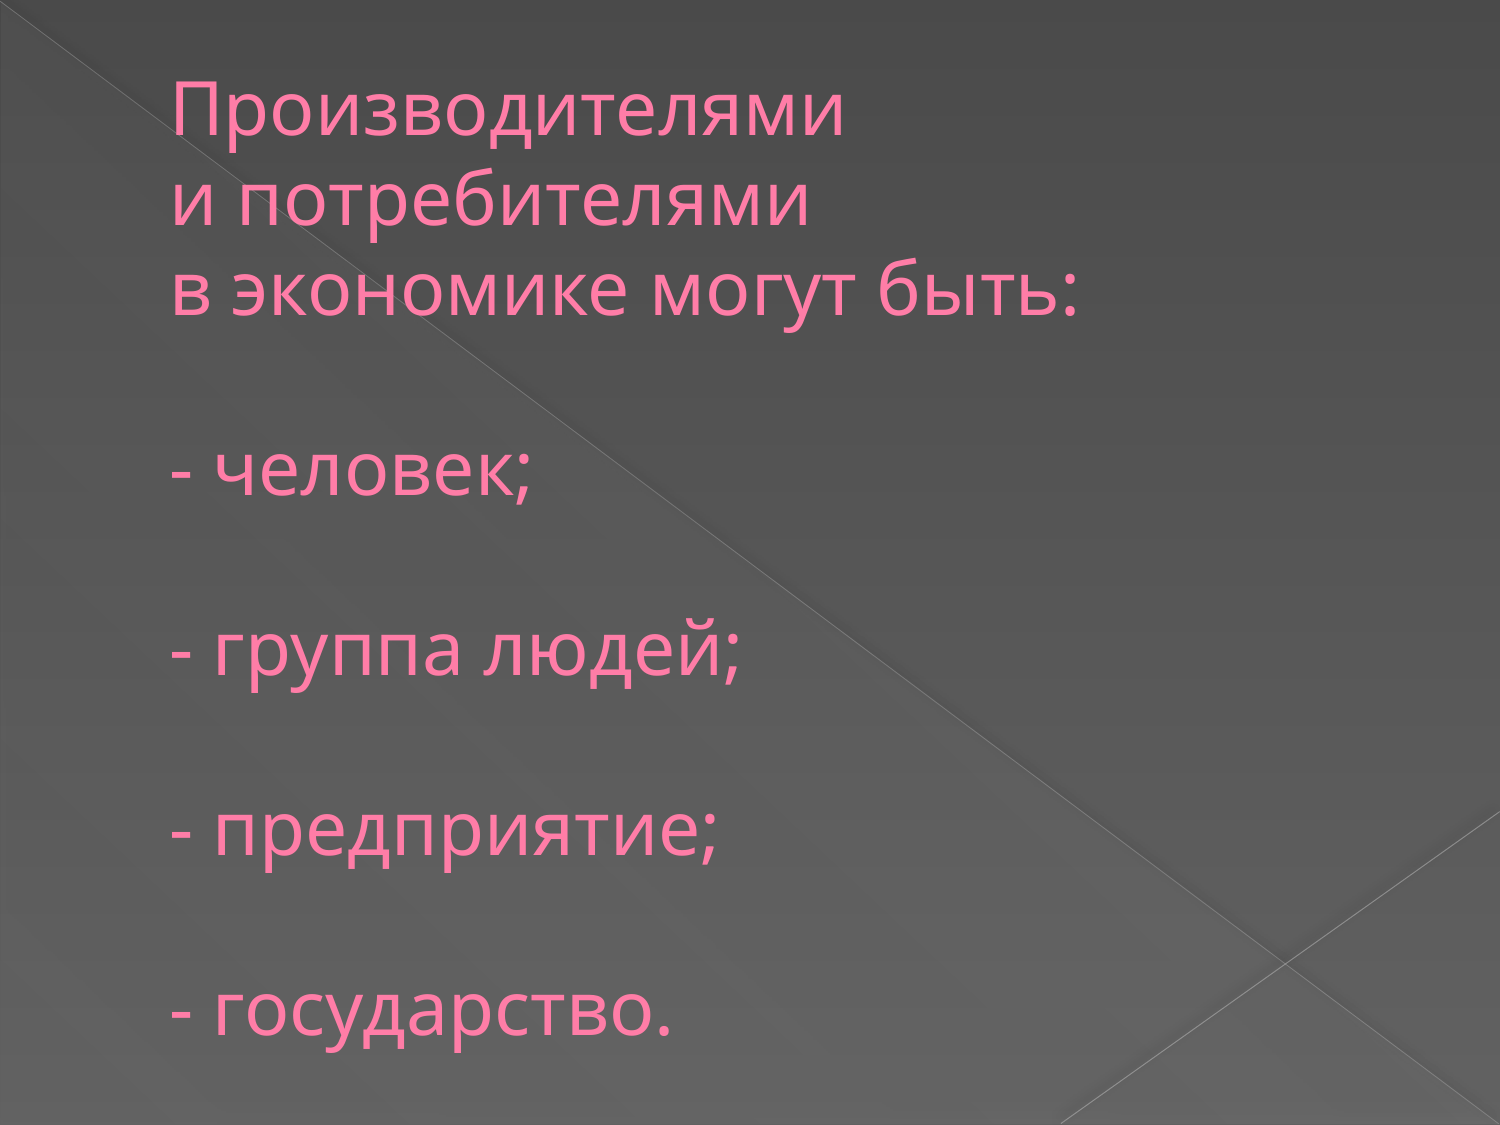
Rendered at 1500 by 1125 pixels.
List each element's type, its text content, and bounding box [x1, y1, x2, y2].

title Производителями и потребителями в экономике могут быть: - человек; - группа людей; - предприятие; - государство. [75, 43, 1425, 1067]
